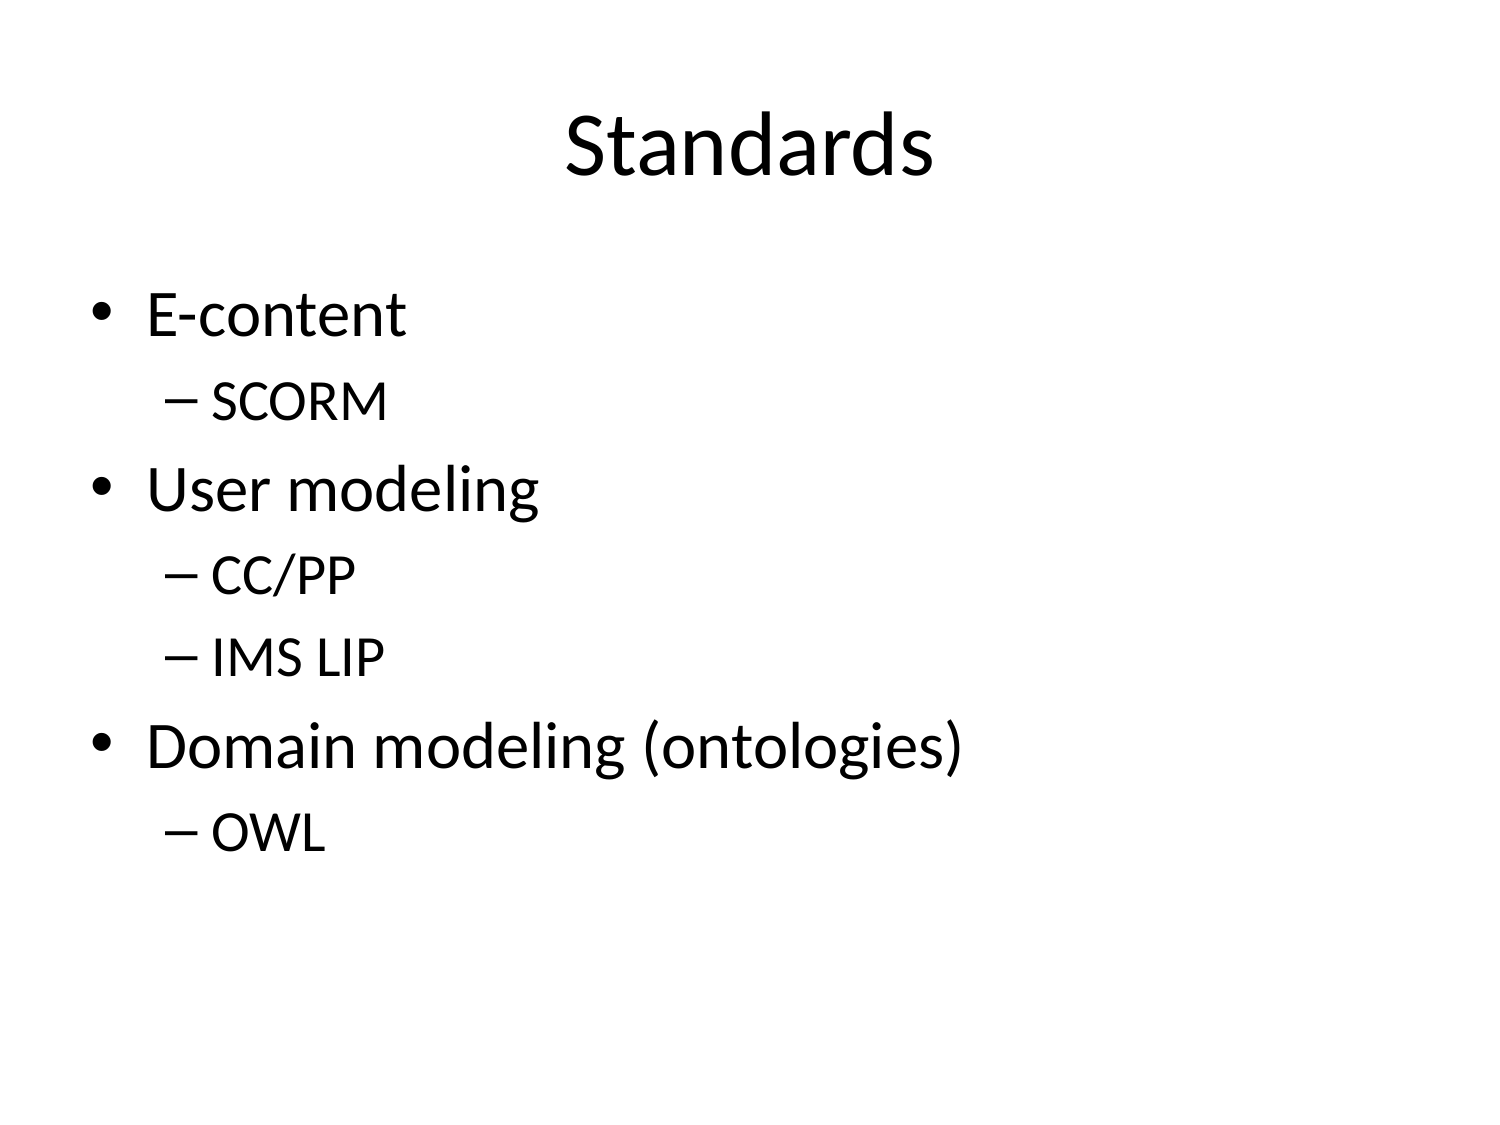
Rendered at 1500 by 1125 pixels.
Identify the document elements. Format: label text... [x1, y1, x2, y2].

title Standards [75, 45, 1425, 233]
list E-content SCORM User modeling CC/PP IMS LIP Domain modeling (ontologies) OWL [75, 262, 1425, 1005]
